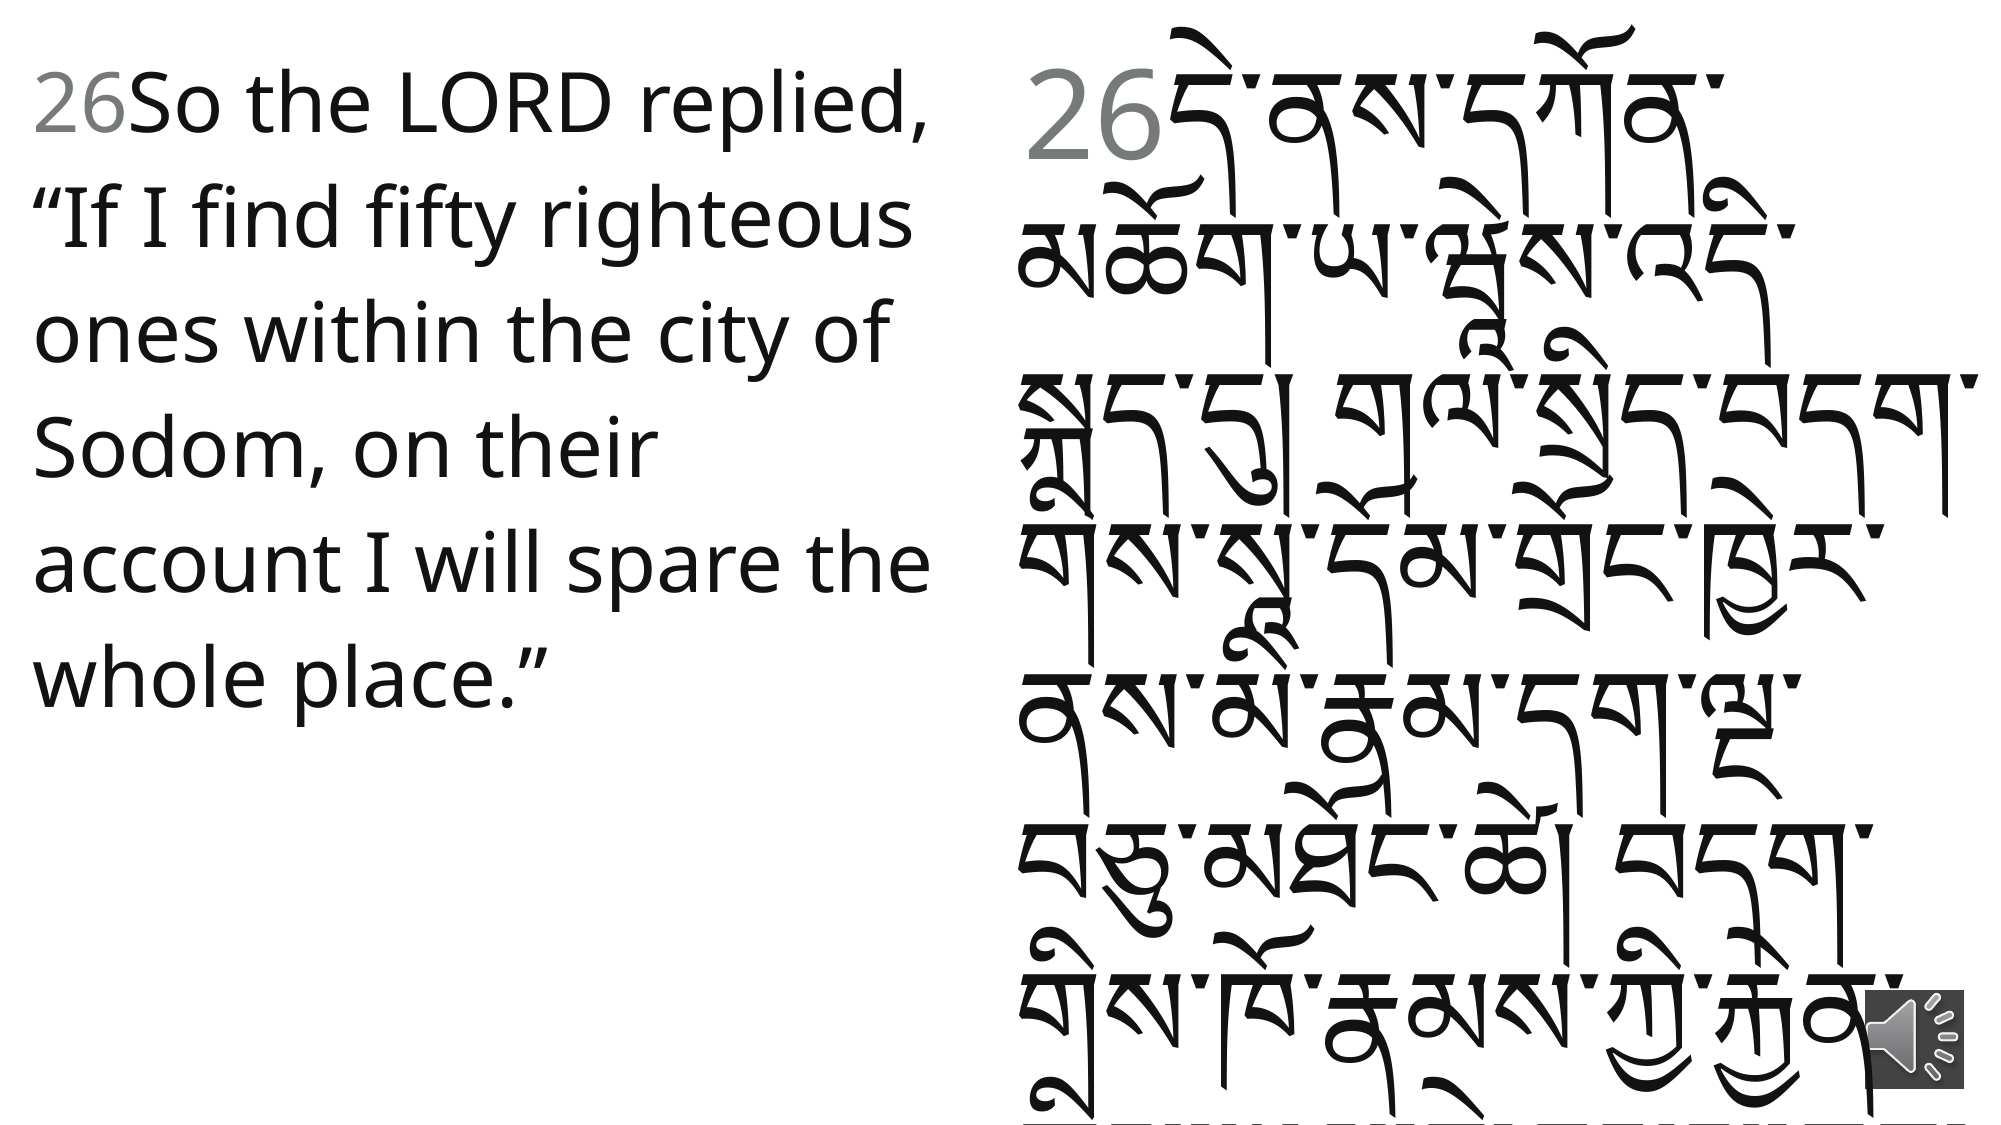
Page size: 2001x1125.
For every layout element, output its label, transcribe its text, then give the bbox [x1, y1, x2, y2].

text_box 26So the Lord replied, “If I find fifty righteous ones within the city of Sodom, on their account I will spare the whole place.” [18, 27, 973, 1104]
text_box 26དེ་ནས་དཀོན་མཆོག་ཡ་ཝཱེས་འདི་སྐད༌དུ། གལ་སྲིད་བདག་གིས་སཱ་དོམ་གྲོང་ཁྱེར་ནས་མི་རྣམ་དག་ལྔ་བཅུ་མཐོང༌ཚེ། བདག་གིས་ཁོ་རྣམས་ཀྱི་རྐྱེན་གྱིས་ཡུལ་དེ་ཐམས་ཅད་ལ་གུ་ཡངས་གཏོང་ངེས་ཡིན་ཞེས་གསུངས༌སོ།། [999, 27, 2000, 1104]
picture [1864, 989, 1965, 1090]
